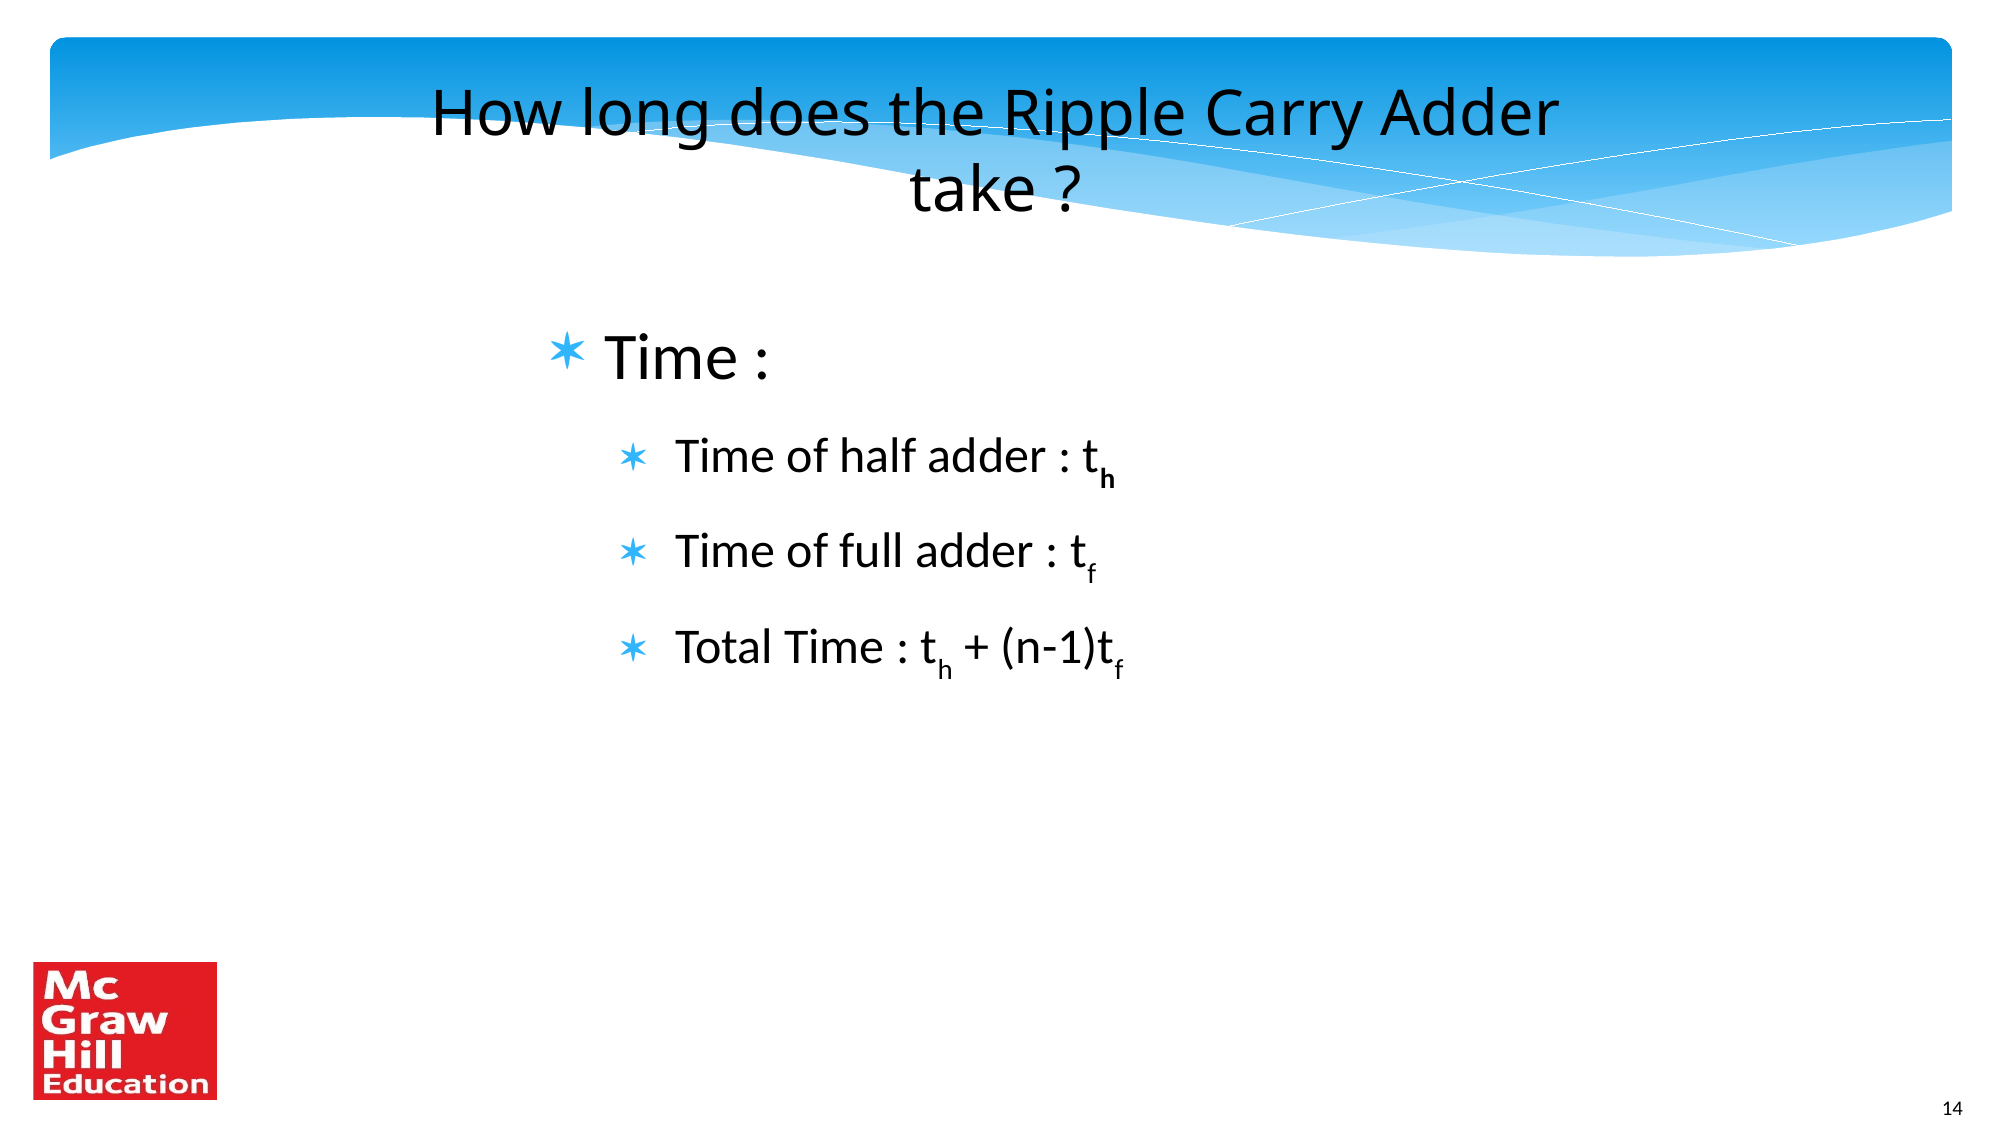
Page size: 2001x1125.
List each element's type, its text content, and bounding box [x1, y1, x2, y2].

title How long does the Ripple Carry Adder take ? [387, 71, 1605, 225]
picture [33, 962, 217, 1100]
list Time : Time of half adder : th Time of full adder : tf Total Time : th + (n-1)tf [533, 312, 1750, 713]
